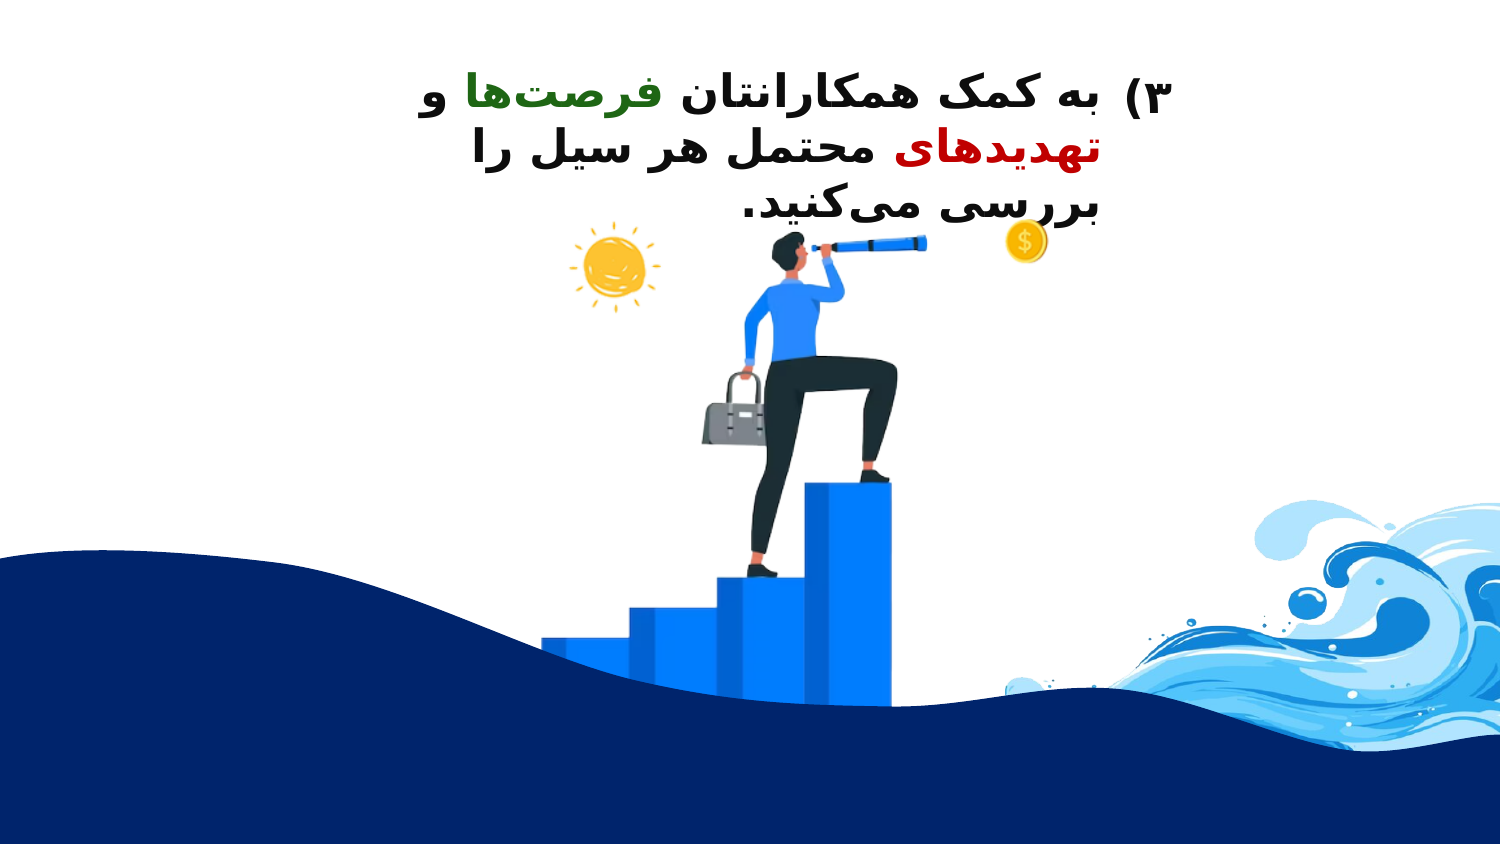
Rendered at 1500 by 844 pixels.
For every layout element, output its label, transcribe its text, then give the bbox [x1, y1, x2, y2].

text_box [0, 548, 920, 844]
picture [541, 219, 1500, 844]
text_box ۳) [1080, 52, 1188, 131]
text_box به کمک همکارانتان فرصت‌ها و تهدید‌های محتمل هر سیل را بررسی می‌کنید. [317, 46, 1118, 335]
